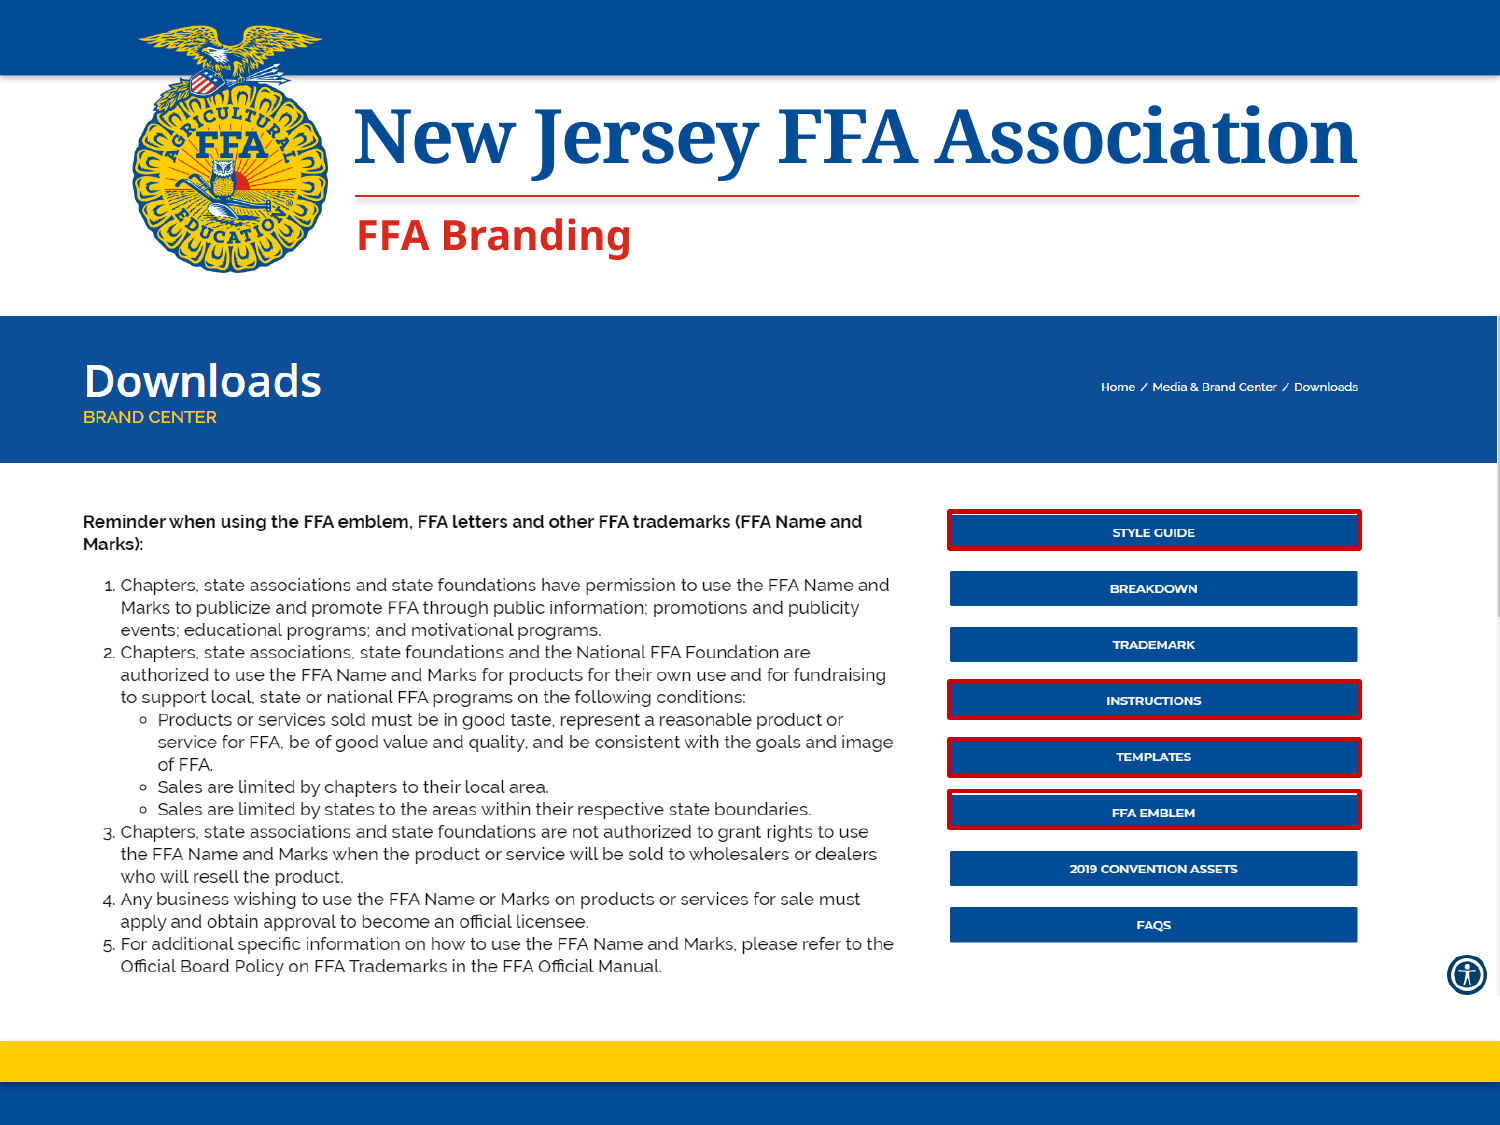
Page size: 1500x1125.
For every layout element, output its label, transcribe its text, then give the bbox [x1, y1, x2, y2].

text_box New Jersey FFA Association [369, 80, 1422, 186]
picture [0, 316, 1500, 996]
picture [95, 0, 364, 309]
text_box FFA Branding [369, 204, 1360, 266]
